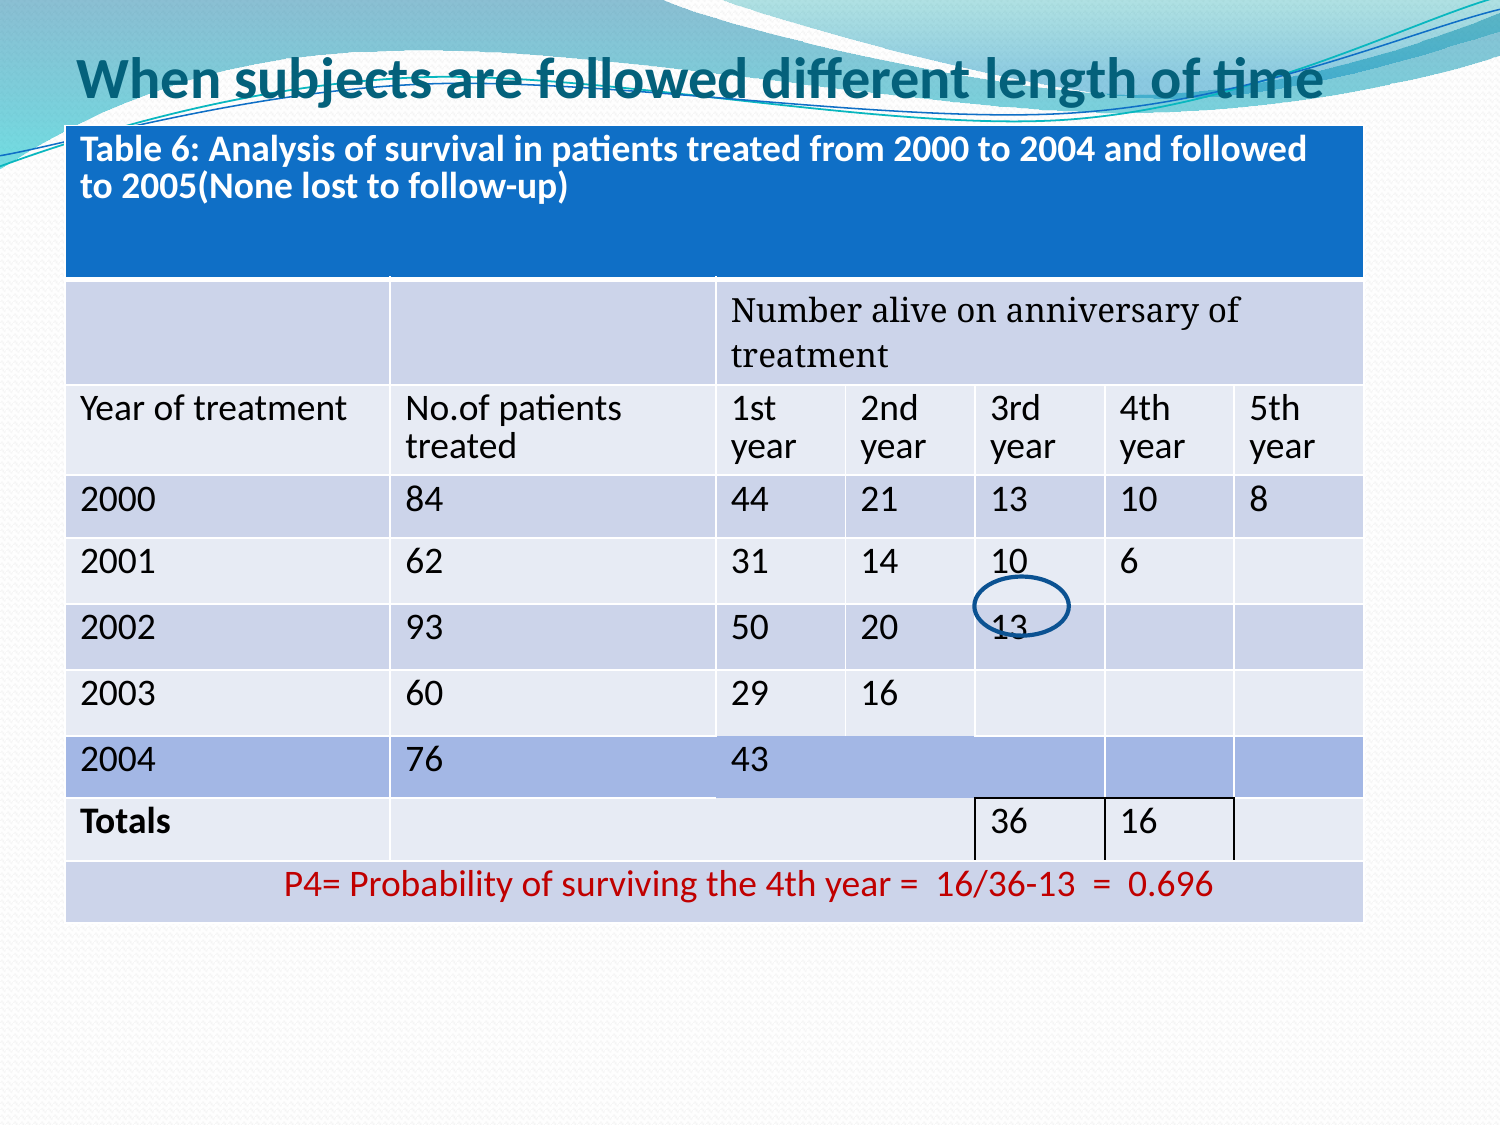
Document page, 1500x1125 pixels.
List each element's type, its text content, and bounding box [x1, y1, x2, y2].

table_cell 13 [976, 605, 1104, 669]
table_cell [716, 798, 845, 860]
table_cell [1235, 671, 1363, 735]
table_header Table 6: Analysis of survival in patients treated from 2000 to 2004 and followed to 2005(None lost to follow-up) [66, 126, 1363, 277]
table_cell [1235, 799, 1363, 860]
table_cell 6 [1106, 539, 1233, 603]
table_cell 2004 [66, 737, 389, 797]
table_cell 13 [976, 476, 1104, 537]
table_cell 62 [391, 539, 715, 603]
table_cell 10 [976, 539, 1104, 603]
table_cell Totals [66, 799, 389, 860]
table_cell [66, 282, 389, 384]
table_cell No.of patients treated [391, 386, 715, 474]
table_cell 93 [391, 605, 715, 669]
table_cell 16 [1106, 799, 1233, 860]
table_cell [845, 798, 974, 860]
table_cell 84 [391, 476, 715, 537]
table_cell 2001 [66, 539, 389, 603]
table_cell 8 [1235, 476, 1363, 537]
table_cell [1106, 605, 1233, 669]
table_cell 60 [391, 671, 715, 735]
table_cell 50 [717, 605, 845, 669]
table_cell 43 [716, 736, 845, 798]
table_cell [1235, 605, 1363, 669]
table_cell 2003 [66, 671, 389, 735]
table_cell Number alive on anniversary of treatment [717, 282, 1363, 384]
table_cell 1st year [717, 386, 845, 474]
table_cell [975, 737, 1104, 797]
text_box [972, 574, 1071, 638]
table_cell 20 [846, 605, 974, 669]
table_cell 31 [717, 539, 845, 603]
title When subjects are followed different length of time [76, 3, 1427, 110]
table_cell [1106, 737, 1233, 797]
table_cell 44 [717, 476, 845, 537]
table_cell P4= Probability of surviving the 4th year = 16/36-13 = 0.696 [66, 862, 1363, 922]
table_cell 14 [846, 539, 974, 603]
table_cell [845, 736, 975, 798]
table_cell 2000 [66, 476, 389, 537]
table_cell 2nd year [846, 386, 974, 474]
table_cell 4th year [1106, 386, 1233, 474]
table_cell 76 [391, 737, 716, 797]
table_cell 29 [717, 671, 845, 736]
table_cell 2002 [66, 605, 389, 669]
table_cell 3rd year [976, 386, 1104, 474]
table_cell [391, 282, 715, 384]
table_cell [391, 799, 716, 860]
table_cell Year of treatment [66, 386, 389, 474]
table_cell [1235, 539, 1363, 603]
table_cell 36 [976, 799, 1104, 860]
table_cell 5th year [1235, 386, 1363, 474]
table_cell 21 [846, 476, 974, 537]
table_cell [1235, 737, 1363, 797]
table_cell 10 [1106, 476, 1233, 537]
table_cell 16 [846, 671, 974, 736]
table_cell [976, 671, 1104, 735]
table_cell [1106, 671, 1233, 735]
